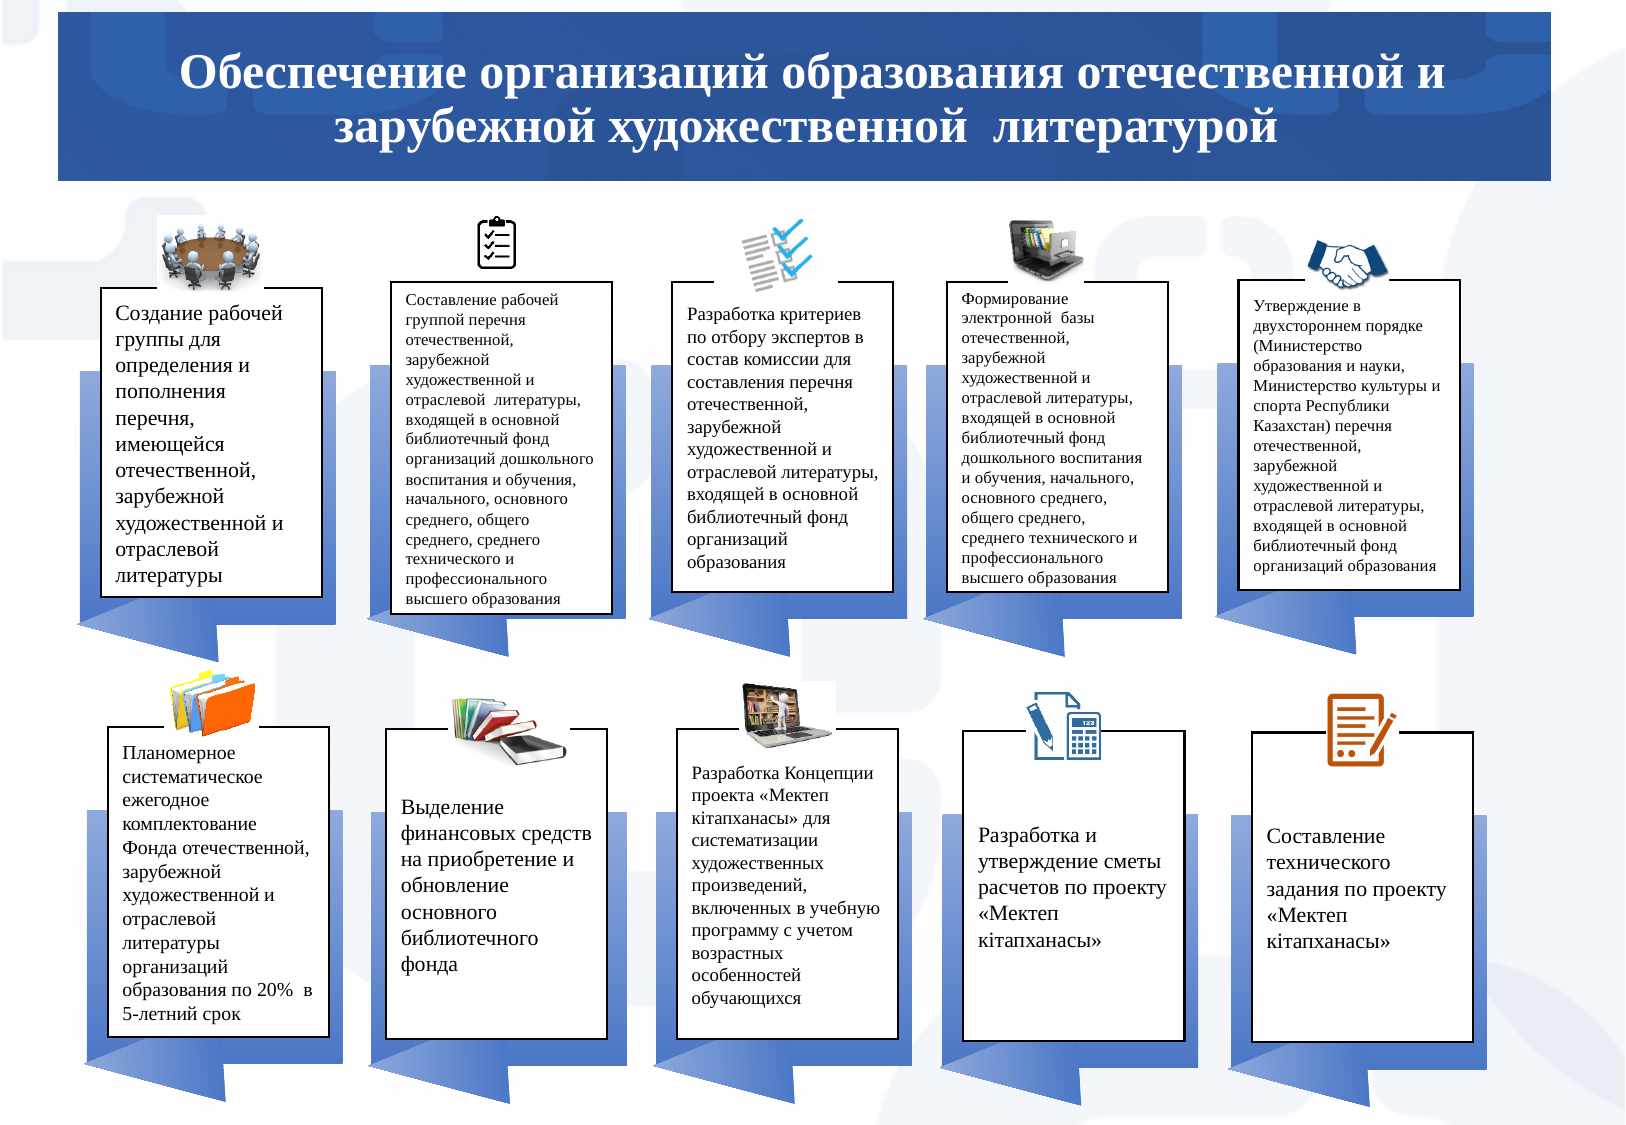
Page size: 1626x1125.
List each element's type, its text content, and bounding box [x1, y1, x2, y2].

text_box [370, 365, 390, 617]
text_box [1353, 363, 1474, 617]
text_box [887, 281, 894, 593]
text_box Создание рабочей группы для определения и пополнения перечня, имеющейся отечественной, зарубежной художественной и отраслевой литературы [100, 287, 323, 598]
text_box [222, 810, 343, 1064]
text_box [942, 814, 1000, 1066]
text_box [371, 812, 429, 1064]
text_box Разработка и утверждение сметы расчетов по проекту «Мектеп кітапханасы» [962, 730, 1186, 1042]
text_box [1231, 815, 1289, 1067]
text_box [651, 365, 709, 617]
text_box [1061, 365, 1182, 619]
text_box [649, 593, 718, 638]
picture [59, 0, 1551, 845]
text_box [79, 371, 139, 623]
text_box [887, 365, 908, 619]
text_box Планомерное систематическое ежегодное комплектование Фонда отечественной, зарубежной художественной и отраслевой литературы организаций образования по 20% в 5-летний срок [107, 726, 330, 1038]
text_box [926, 365, 984, 617]
picture [462, 208, 531, 278]
text_box [653, 1040, 795, 1104]
text_box [84, 1038, 226, 1102]
picture [164, 665, 259, 740]
text_box [1228, 1043, 1370, 1107]
text_box Выделение финансовых средств на приобретение и обновление основного библиотечного фонда [385, 728, 608, 1040]
text_box Разработка Концепции проекта «Мектеп кітапханасы» для систематизации художественных произведений, включенных в учебную программу с учетом возрастных особенностей обучающихся [676, 728, 899, 1040]
picture [1008, 212, 1084, 288]
text_box [1217, 363, 1275, 615]
text_box [656, 812, 714, 1064]
text_box [1078, 814, 1199, 1068]
text_box [923, 593, 1065, 657]
text_box Обеспечение организаций образования отечественной и зарубежной художественной литературой [100, 18, 718, 181]
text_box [0, 0, 1625, 1125]
picture [157, 215, 264, 295]
text_box [1366, 815, 1487, 1070]
text_box Формирование электронной базы отечественной, зарубежной художественной и отраслевой литературы, входящей в основной библиотечный фонд дошкольного воспитания и обучения, начального, основного среднего, общего среднего, среднего технического и профессионального высшего образования [946, 281, 1169, 593]
text_box [507, 365, 626, 619]
picture [448, 684, 570, 774]
text_box [791, 812, 912, 1066]
text_box Составление технического задания по проекту «Мектеп кітапханасы» [1251, 731, 1474, 1043]
picture [1026, 688, 1101, 763]
text_box Разработка критериев по отбору экспертов в состав комиссии для составления перечня отечественной, зарубежной художественной и отраслевой литературы, входящей в основной библиотечный фонд организаций образования [671, 281, 718, 593]
text_box [1215, 591, 1357, 655]
text_box [367, 609, 509, 657]
picture [1301, 221, 1390, 293]
text_box Утверждение в двухстороннем порядке (Министерство образования и науки, Министерство культуры и спорта Республики Казахстан) перечня отечественной, зарубежной художественной и отраслевой литературы, входящей в основной библиотечный фонд организаций образования [1237, 279, 1461, 591]
picture [1326, 693, 1399, 767]
text_box [86, 810, 144, 1062]
text_box [77, 598, 219, 663]
text_box [368, 1040, 510, 1104]
text_box [215, 371, 336, 625]
text_box [506, 812, 627, 1066]
text_box Обеспечение организаций образования отечественной и зарубежной художественной литературой [887, 18, 1525, 181]
text_box Составление рабочей группой перечня отечественной, зарубежной художественной и отраслевой литературы, входящей в основной библиотечный фонд организаций дошкольного воспитания и обучения, начального, основного среднего, общего среднего, среднего технического и профессионального высшего образования [390, 281, 613, 615]
text_box [940, 1042, 1082, 1106]
